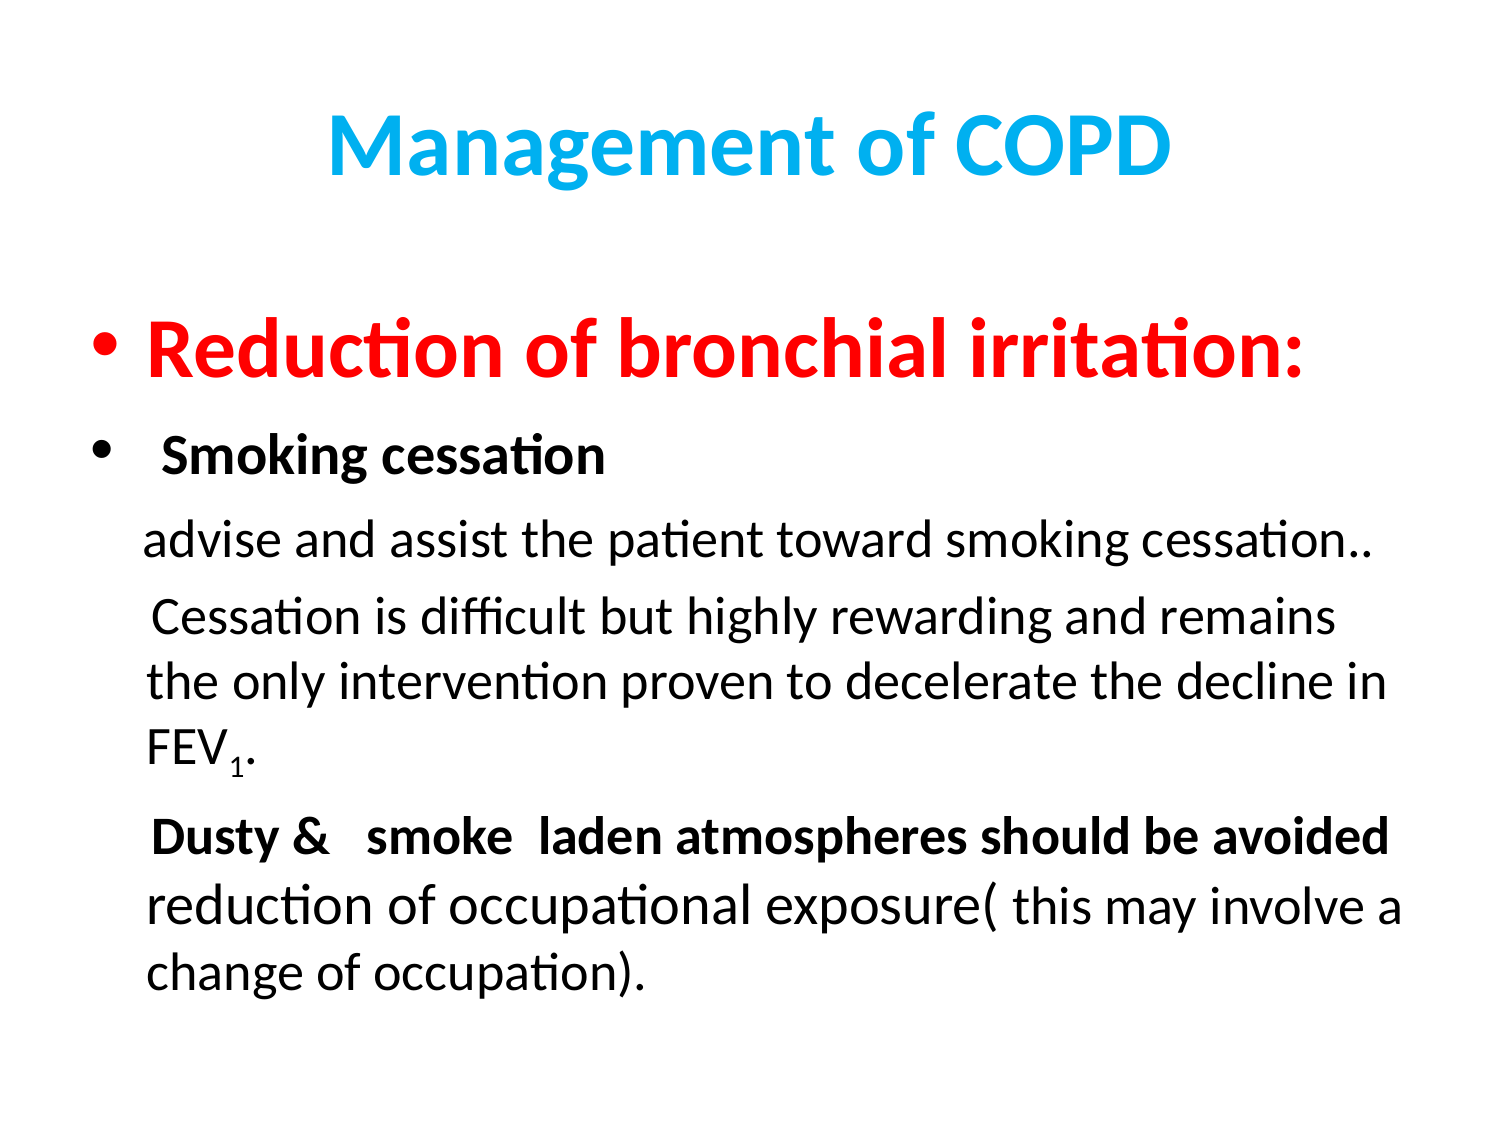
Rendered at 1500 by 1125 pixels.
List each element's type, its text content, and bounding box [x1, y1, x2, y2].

title Management of COPD [74, 44, 1426, 187]
list Reduction of bronchial irritation: Smoking cessation advise and assist the patient toward smoking cessation.. Cessation is difficult but highly rewarding and remains the only intervention proven to decelerate the decline in FEV1. Dusty & smoke laden atmospheres should be avoided reduction of occupational exposure( this may involve a change of occupation). [74, 187, 1426, 1125]
